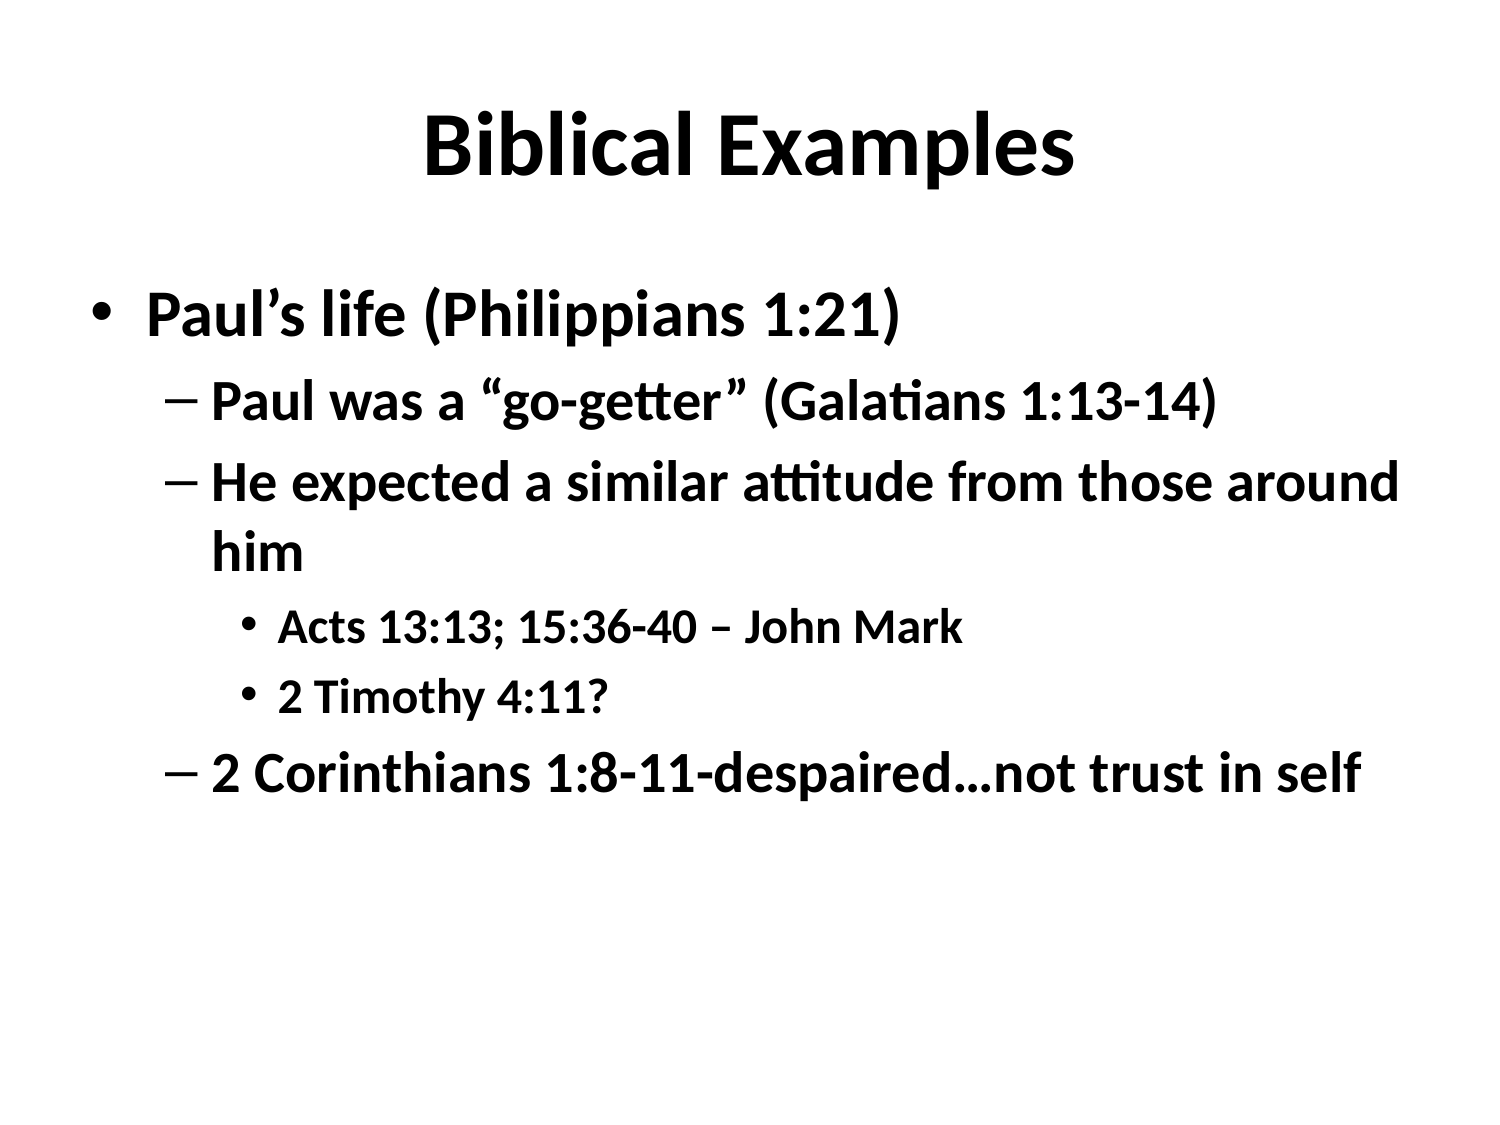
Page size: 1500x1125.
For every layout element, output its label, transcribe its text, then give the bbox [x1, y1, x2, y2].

list Paul’s life (Philippians 1:21) Paul was a “go-getter” (Galatians 1:13-14) He expected a similar attitude from those around him Acts 13:13; 15:36-40 – John Mark 2 Timothy 4:11? 2 Corinthians 1:8-11-despaired…not trust in self [75, 262, 1425, 1100]
title Biblical Examples [75, 45, 1425, 233]
